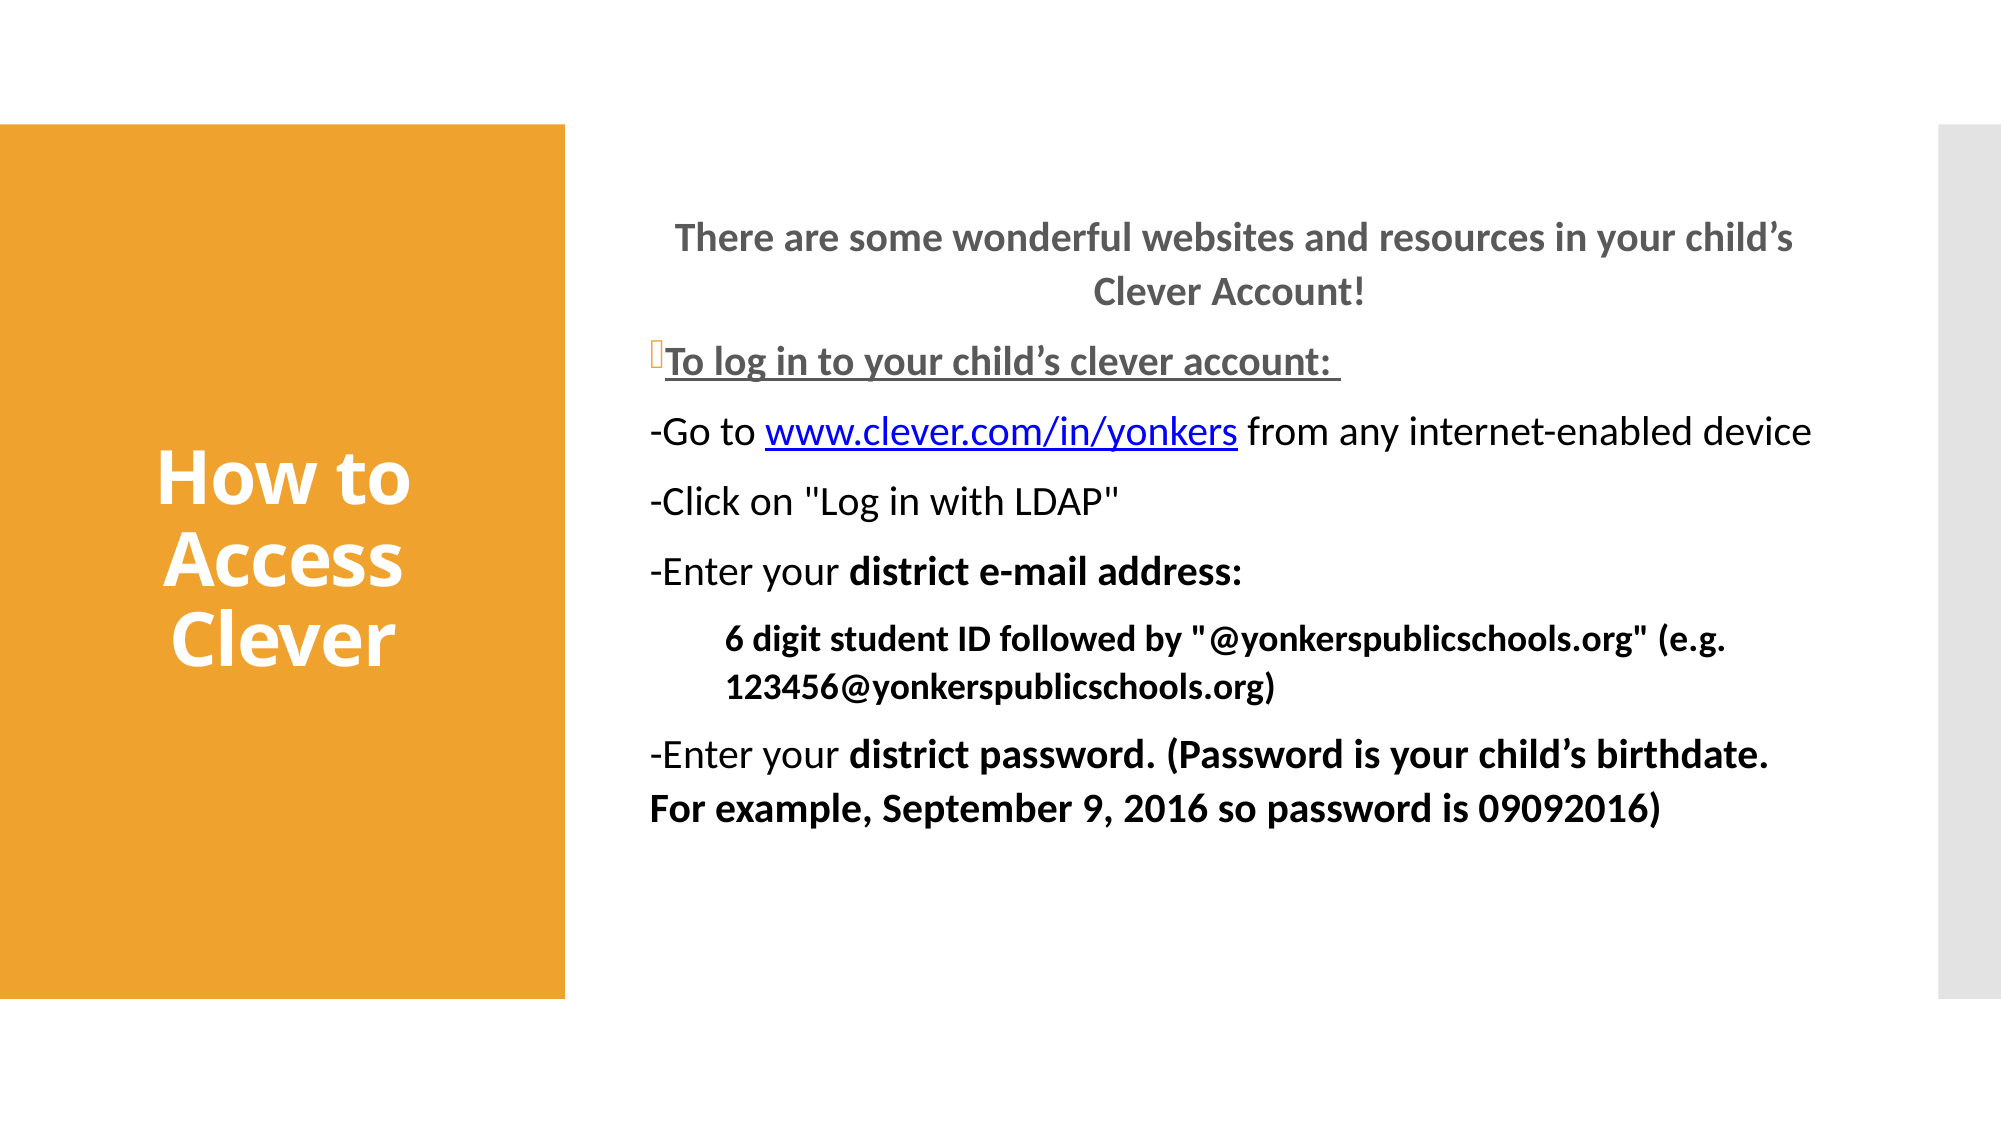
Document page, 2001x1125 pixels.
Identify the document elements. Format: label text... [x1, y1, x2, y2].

list There are some wonderful websites and resources in your child’s Clever Account! To log in to your child’s clever account: -Go to www.clever.com/in/yonkers from any internet-enabled device -Click on "Log in with LDAP" -Enter your district e-mail address: 6 digit student ID followed by "@yonkerspublicschools.org" (e.g. 123456@yonkerspublicschools.org) -Enter your district password. (Password is your child’s birthdate. For example, September 9, 2016 so password is 09092016) [634, 141, 1835, 982]
title How to Access Clever [41, 184, 525, 940]
